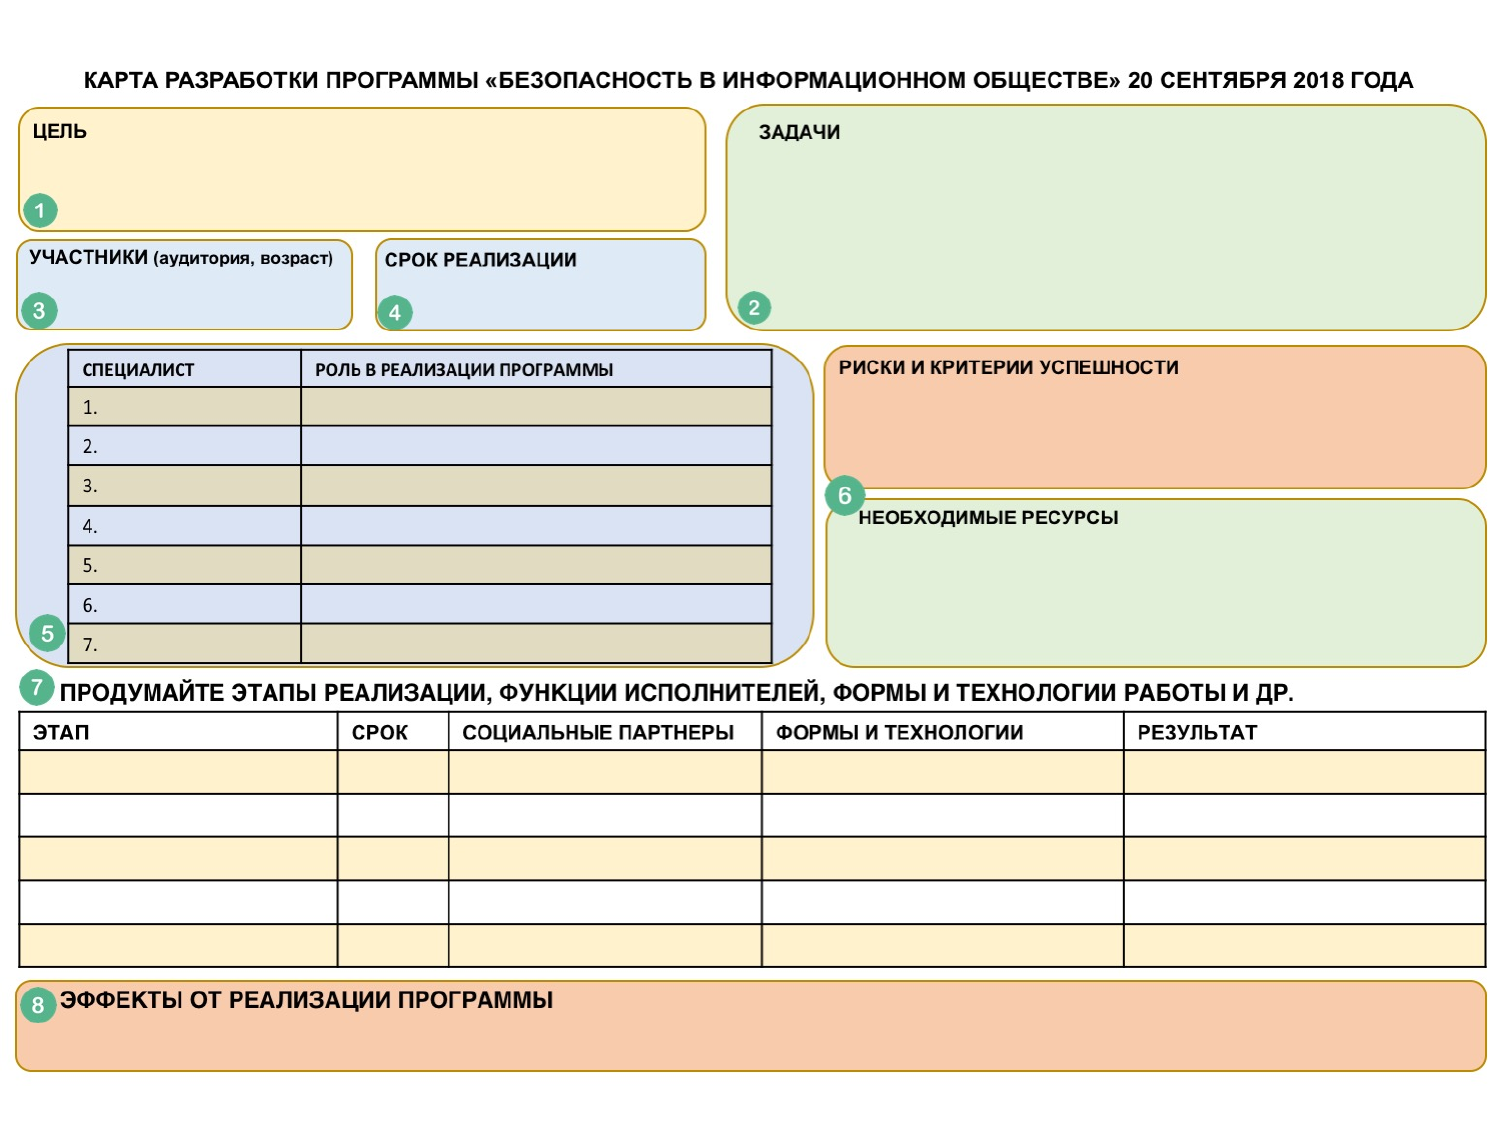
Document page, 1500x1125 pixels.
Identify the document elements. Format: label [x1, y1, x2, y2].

list [0, 46, 1500, 1086]
